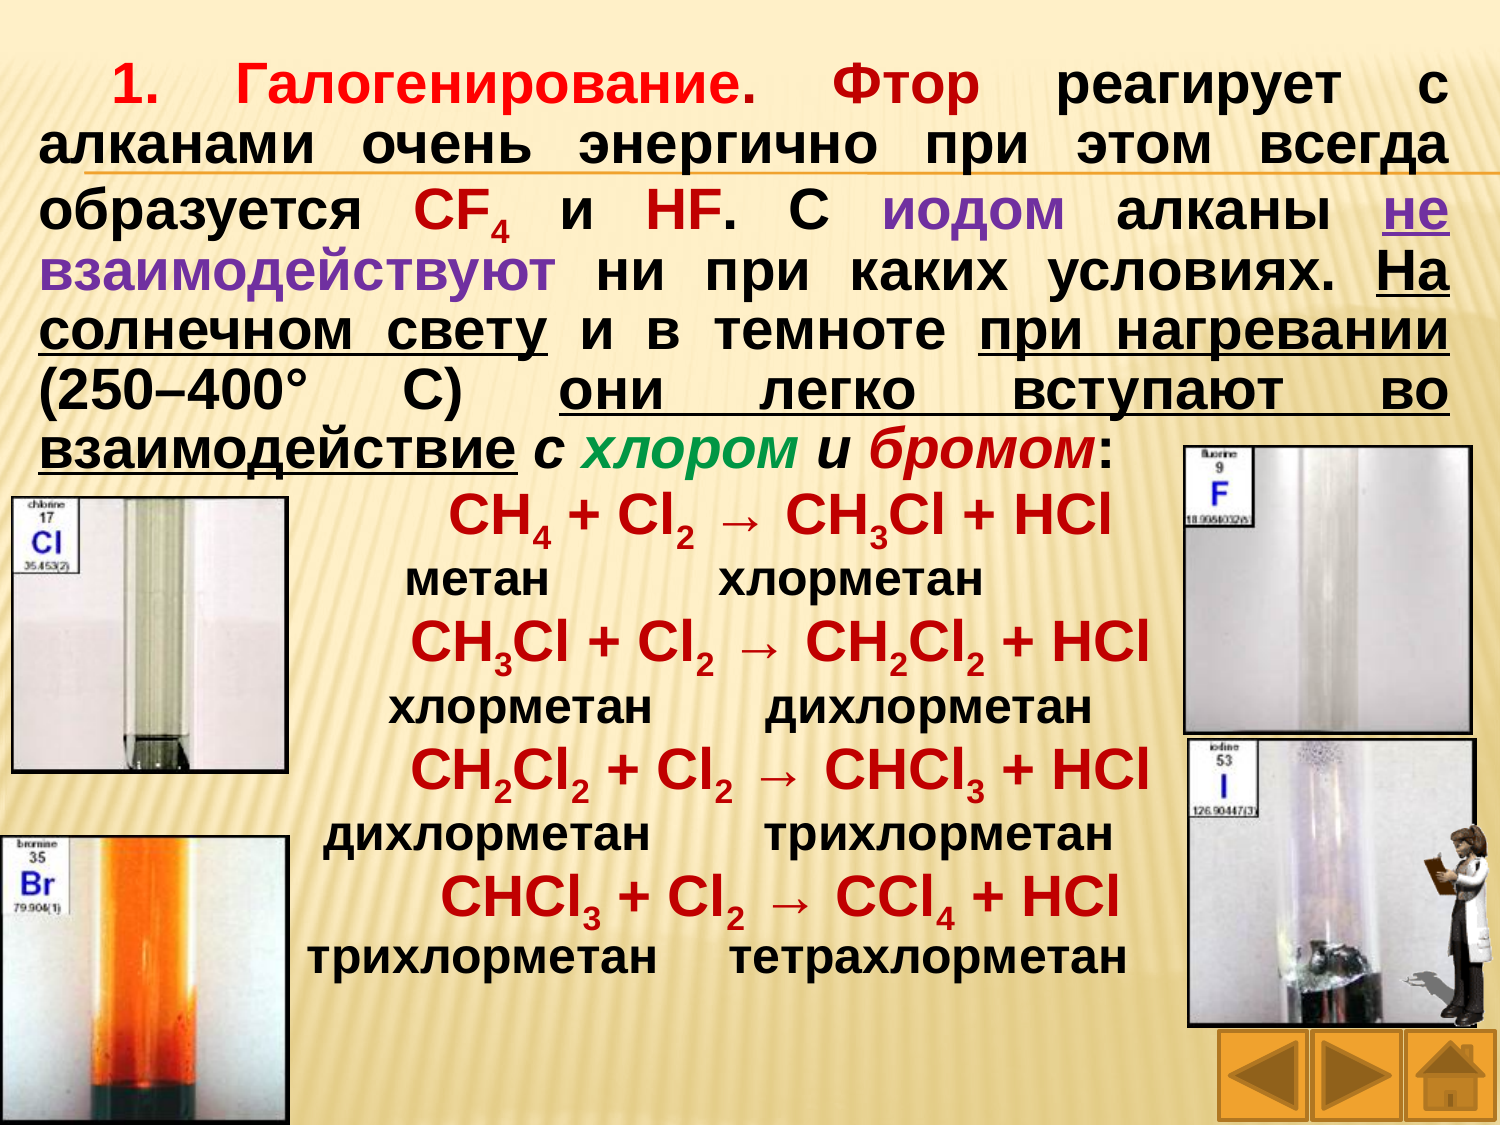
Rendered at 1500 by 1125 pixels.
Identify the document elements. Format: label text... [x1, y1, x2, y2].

picture [1187, 737, 1500, 1034]
picture [0, 835, 290, 1125]
text_box [1404, 1050, 1497, 1122]
picture [11, 495, 290, 774]
text_box 1. Галогенирование. Фтор реагирует с алканами очень энергично при этом всегда образуется CF4 и HF. С иодом алканы не взаимодействуют ни при каких условиях. На солнечном свету и в темноте при нагревании (250–400° С) они легко вступают во взаимодействие с хлором и бромом: CH4 + Cl2 → CH3Cl + HCl метан хлорметан CH3Cl + Cl2 → CH2Cl2 + HCl хлорметан дихлорметан CH2Cl2 + Cl2 → CHCl3 + HCl дихлорметан трихлорметан CHCl3 + Cl2 → CCl4 + HCl трихлорметан тетрахлорметан [23, 48, 1465, 993]
text_box [1217, 1045, 1309, 1122]
text_box [1310, 1045, 1403, 1122]
picture [1183, 445, 1473, 735]
